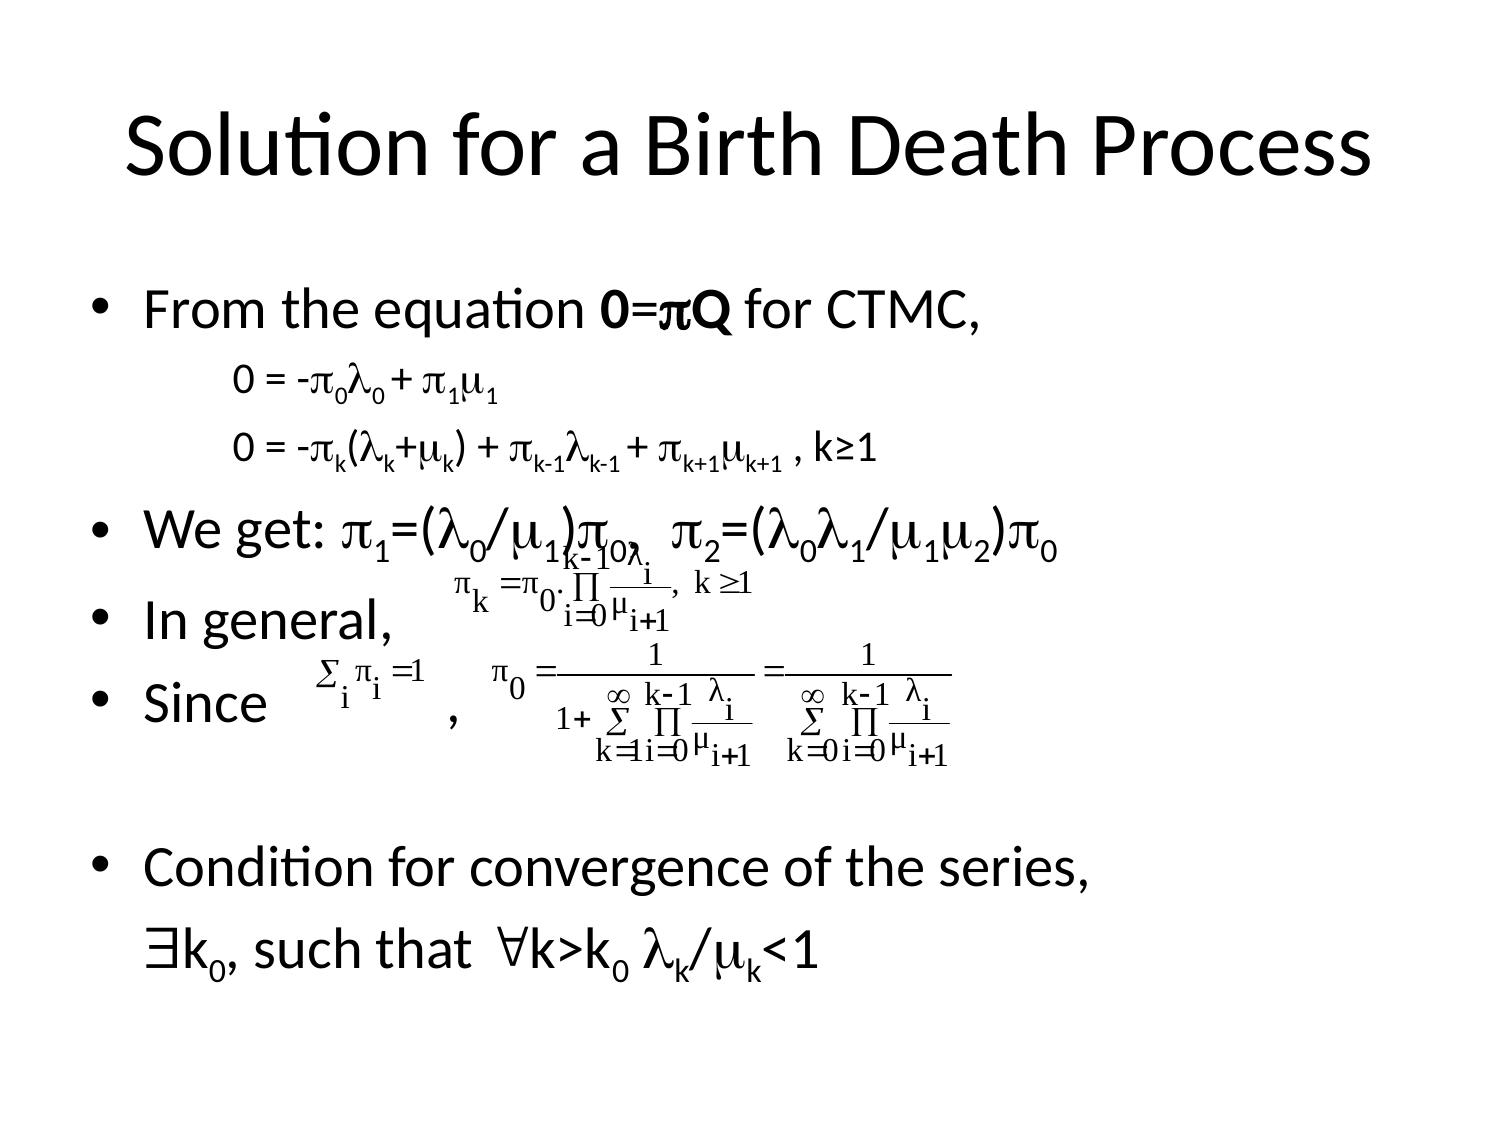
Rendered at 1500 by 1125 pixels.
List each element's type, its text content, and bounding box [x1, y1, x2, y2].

title Solution for a Birth Death Process [75, 45, 1425, 233]
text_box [449, 537, 755, 638]
list From the equation 0=pQ for CTMC, 0 = -p0l0 + p1m1 0 = -pk(lk+mk) + pk-1lk-1 + pk+1mk+1 , k≥1 We get: p1=(l0/m1)p0, p2=(l0l1/m1m2)p0 In general, Since , Condition for convergence of the series, k0, such that k>k0 lk/mk<1 [75, 262, 1425, 1005]
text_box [487, 637, 957, 774]
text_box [312, 653, 428, 713]
